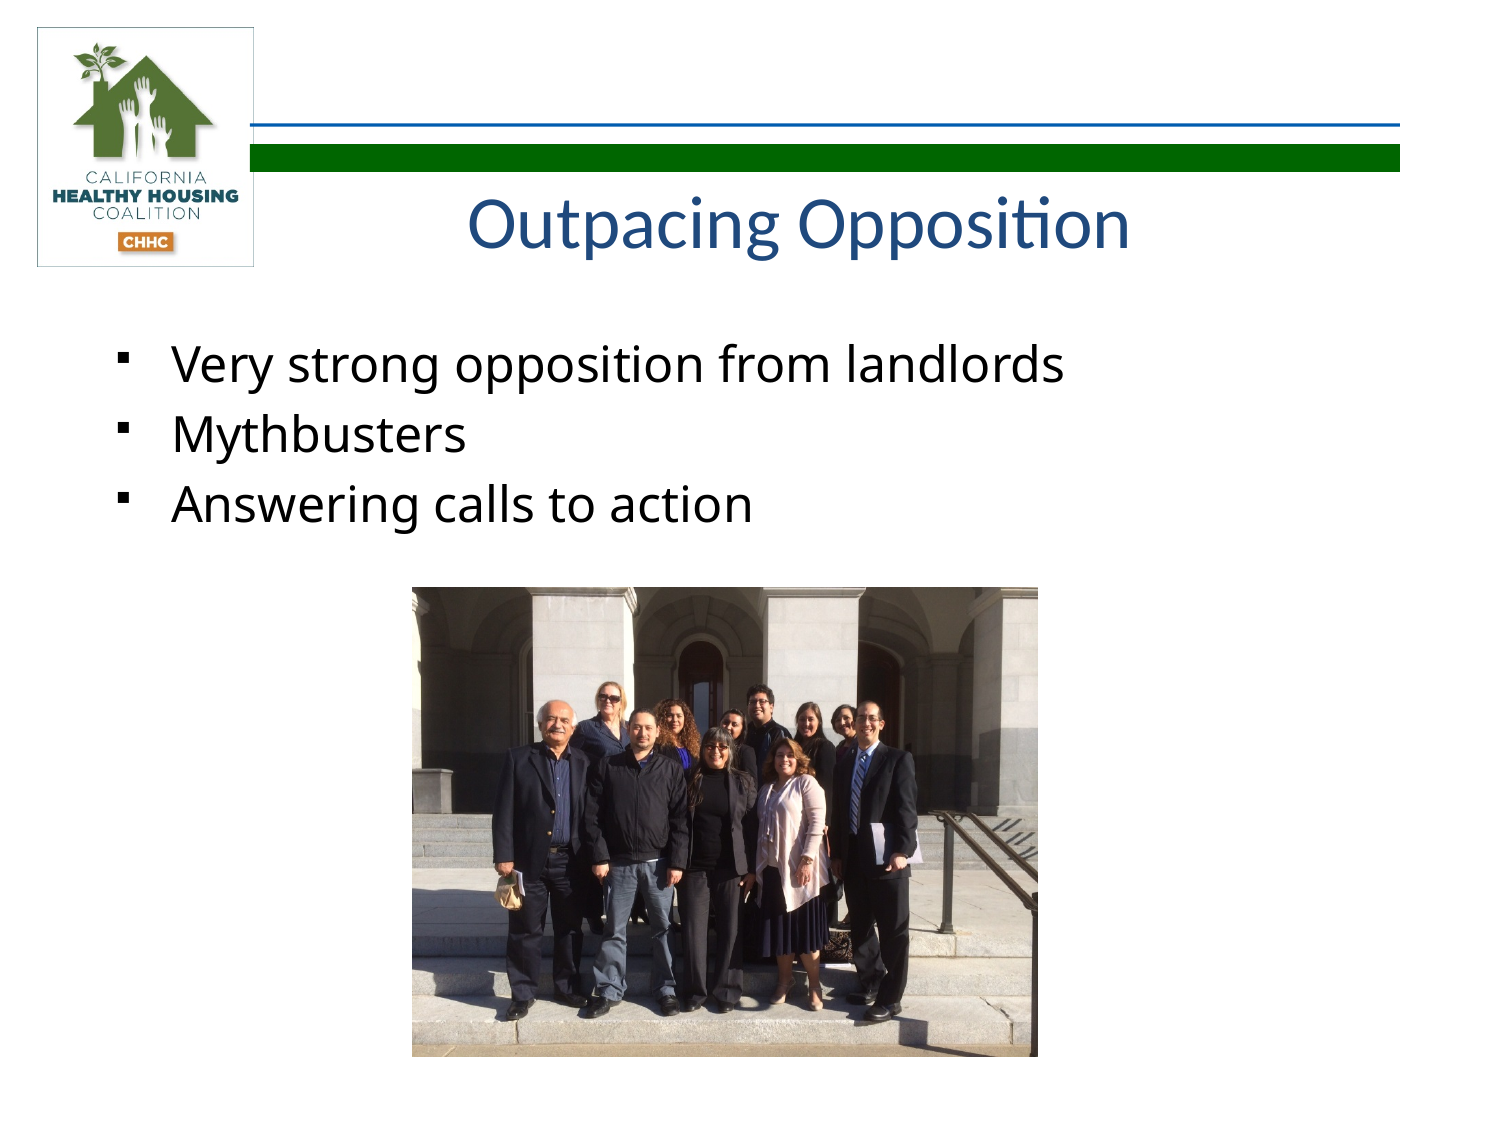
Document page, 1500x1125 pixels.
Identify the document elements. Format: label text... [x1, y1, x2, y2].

text_box Very strong opposition from landlords Mythbusters Answering calls to action [99, 324, 1425, 1125]
picture [37, 27, 254, 268]
picture [412, 587, 1038, 1057]
title Outpacing Opposition [125, 125, 1475, 313]
